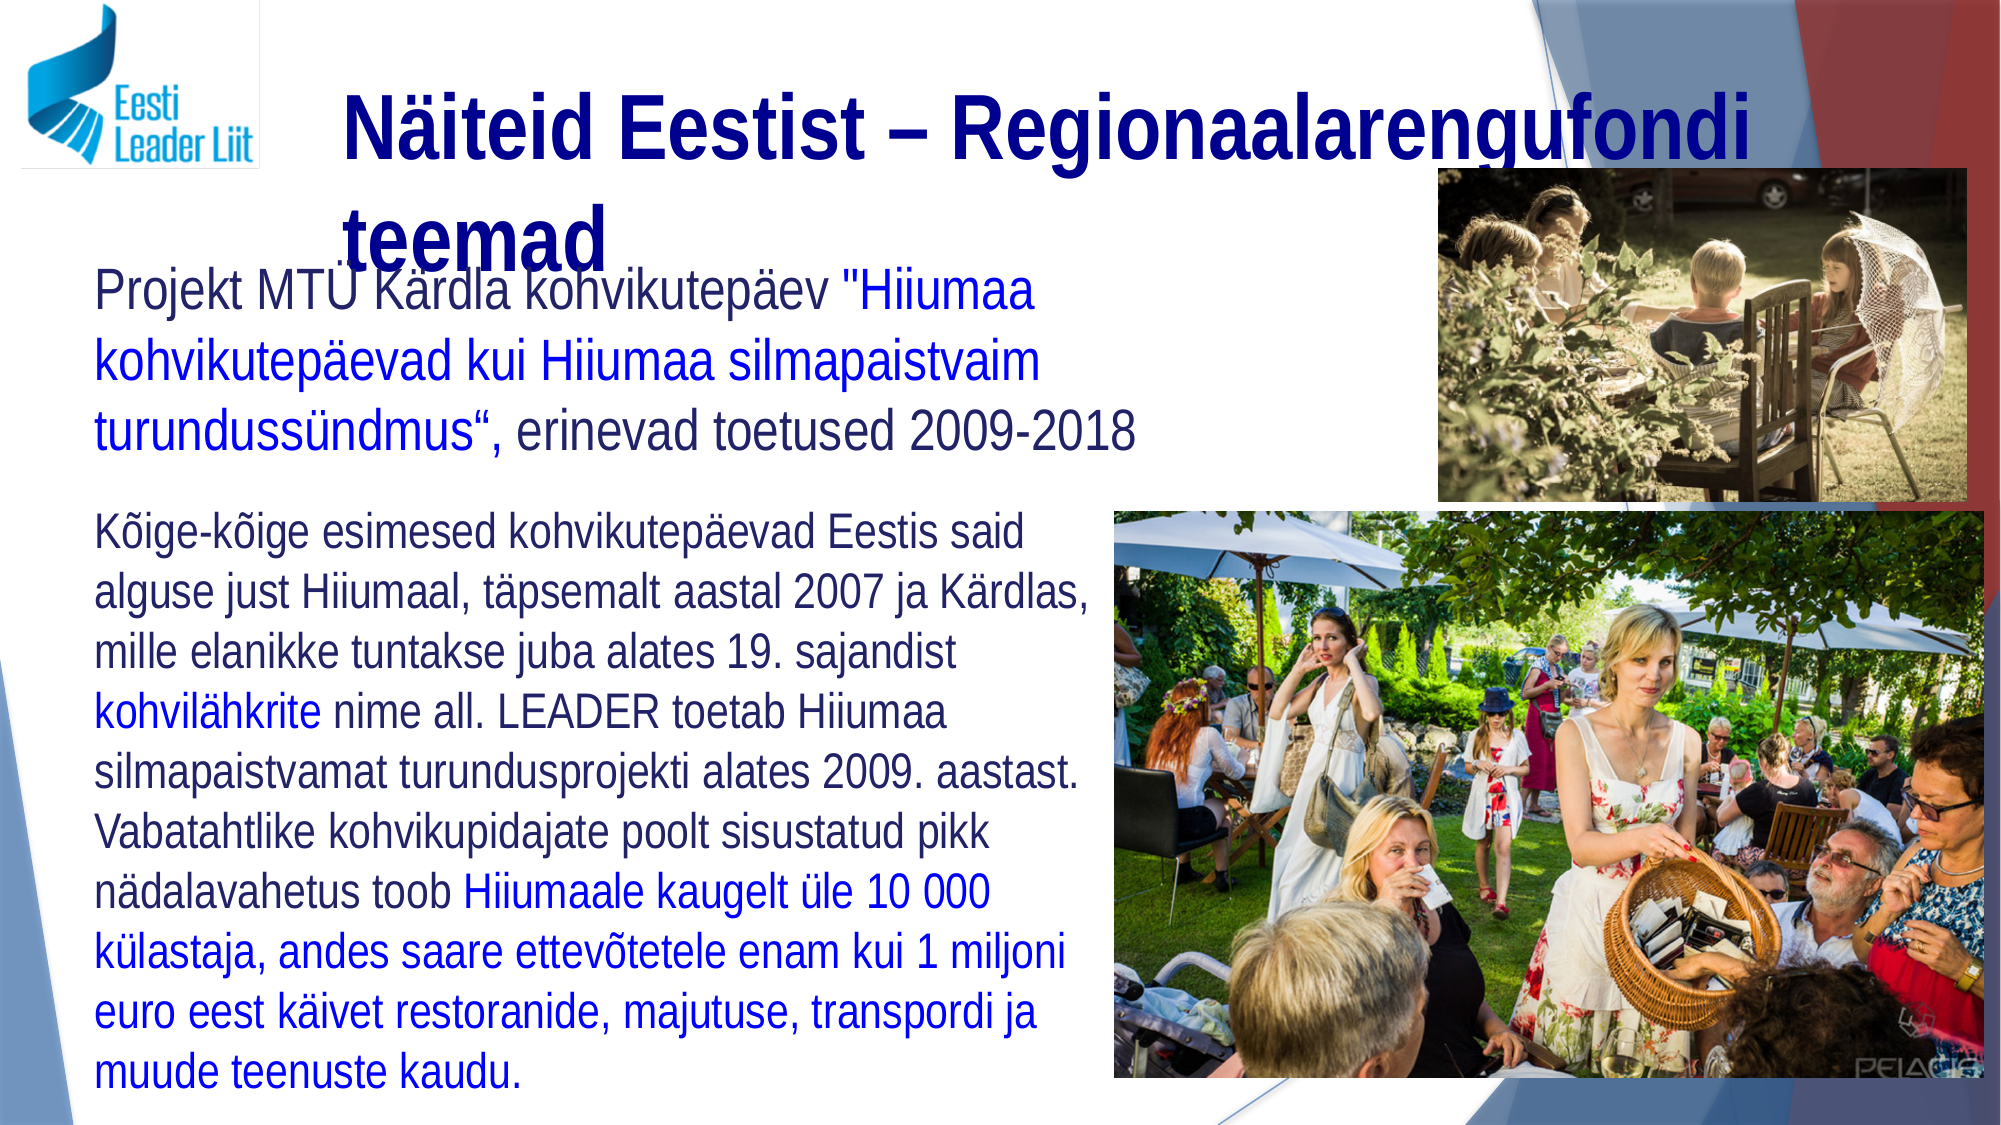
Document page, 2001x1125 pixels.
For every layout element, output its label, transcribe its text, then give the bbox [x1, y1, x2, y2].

text_box Projekt MTÜ Kärdla kohvikutepäev "Hiiumaa kohvikutepäevad kui Hiiumaa silmapaistvaim turundussündmus“, erinevad toetused 2009-2018 [80, 244, 1245, 470]
picture [1114, 511, 1984, 1078]
text_box Kõige-kõige esimesed kohvikutepäevad Eestis said alguse just Hiiumaal, täpsemalt aastal 2007 ja Kärdlas, mille elanikke tuntakse juba alates 19. sajandist kohvilähkrite nime all. LEADER toetab Hiiumaa silmapaistvamat turundusprojekti alates 2009. aastast. Vabatahtlike kohvikupidajate poolt sisustatud pikk nädalavahetus toob Hiiumaale kaugelt üle 10 000 külastaja, andes saare ettevõtetele enam kui 1 miljoni euro eest käivet restoranide, majutuse, transpordi ja muude teenuste kaudu. [80, 491, 1130, 1106]
picture [21, 0, 260, 169]
text_box Näiteid Eestist – Regionaalarengufondi teemad [327, 0, 1949, 165]
picture [1438, 168, 1967, 502]
